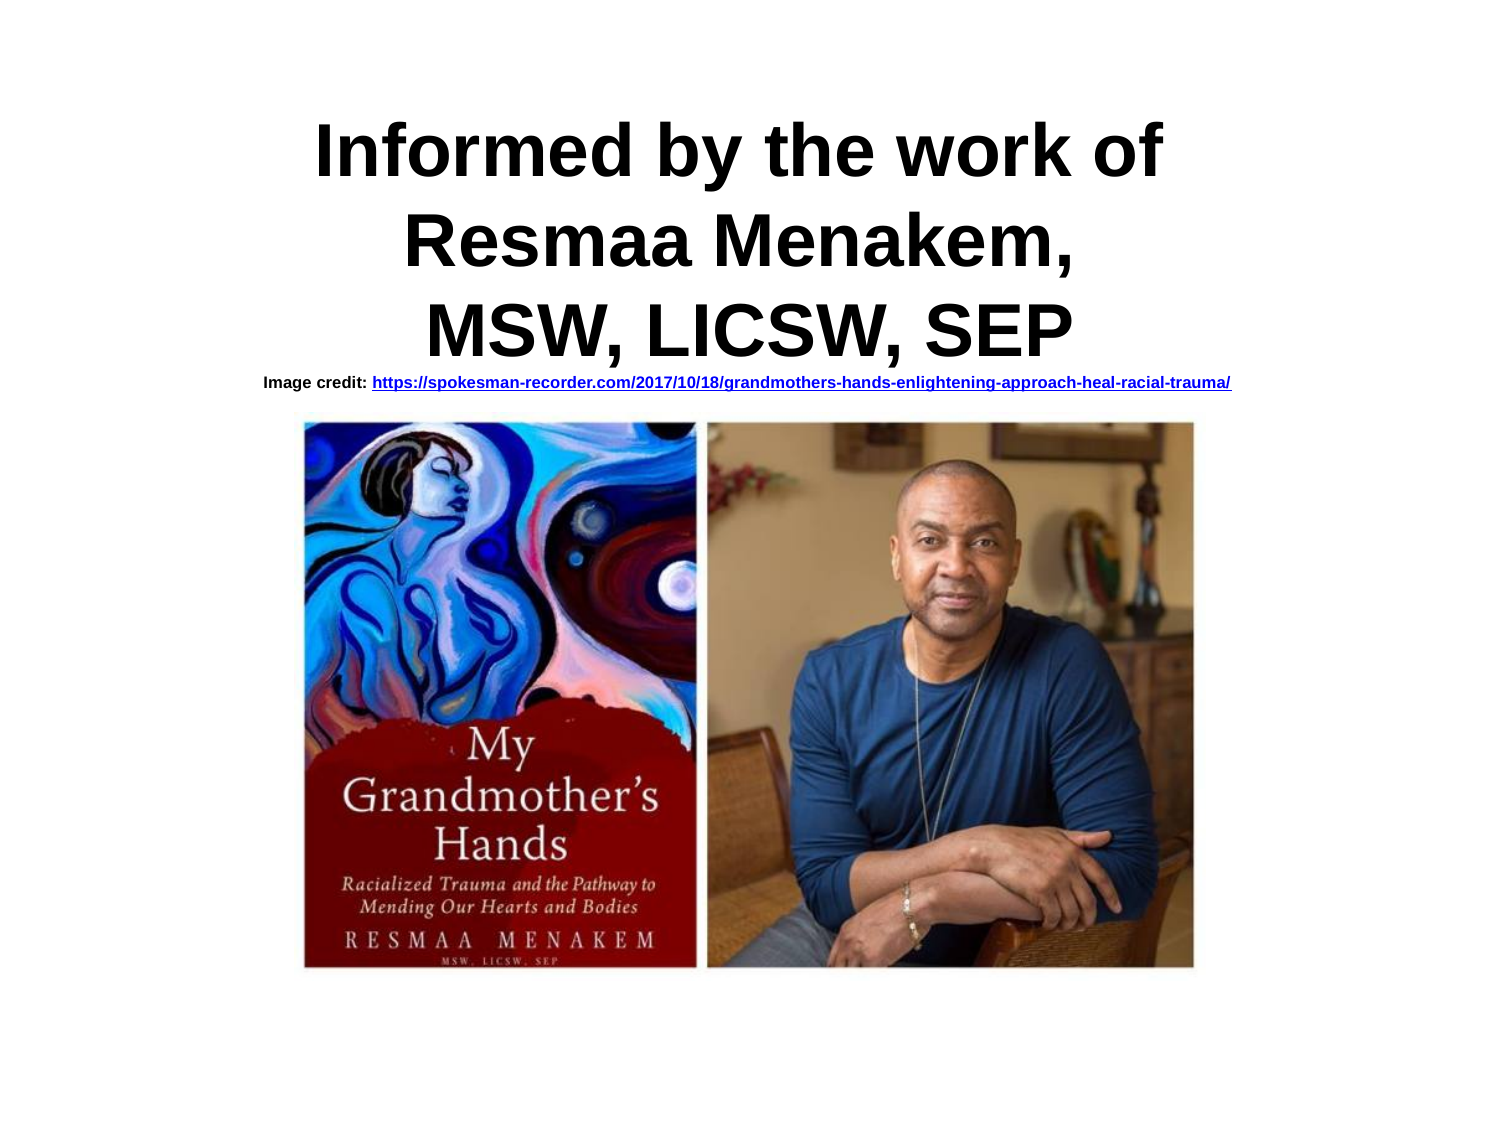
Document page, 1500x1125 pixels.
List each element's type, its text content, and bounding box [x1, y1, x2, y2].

title Informed by the work of Resmaa Menakem, MSW, LICSW, SEP Image credit: https://spokesman-recorder.com/2017/10/18/grandmothers-hands-enlightening-approach-heal-racial-trauma/ [75, 93, 1425, 400]
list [294, 412, 1206, 982]
